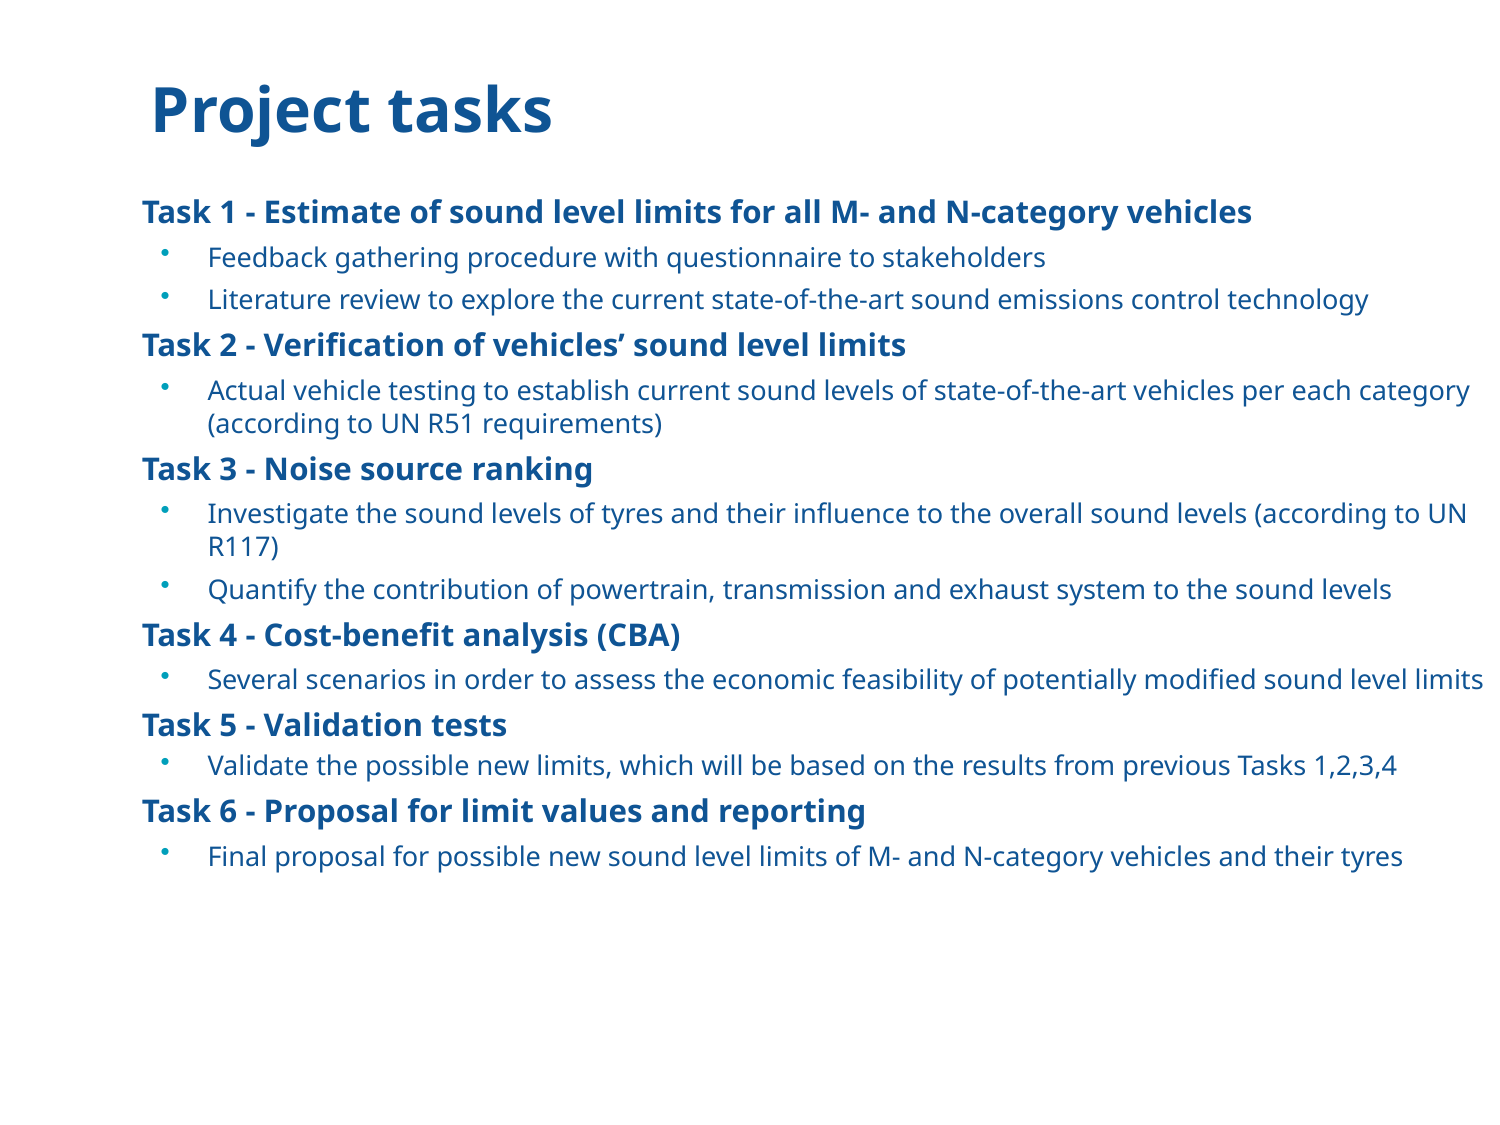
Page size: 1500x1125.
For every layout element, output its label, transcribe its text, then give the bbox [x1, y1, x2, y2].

list Task 1 - Estimate of sound level limits for all M- and N-category vehicles Feedback gathering procedure with questionnaire to stakeholders Literature review to explore the current state-of-the-art sound emissions control technology Task 2 - Verification of vehicles’ sound level limits Actual vehicle testing to establish current sound levels of state-of-the-art vehicles per each category (according to UN R51 requirements) Task 3 - Noise source ranking Investigate the sound levels of tyres and their influence to the overall sound levels (according to UN R117) Quantify the contribution of powertrain, transmission and exhaust system to the sound levels Task 4 - Cost-benefit analysis (CBA) Several scenarios in order to assess the economic feasibility of potentially modified sound level limits Task 5 - Validation tests Validate the possible new limits, which will be based on the results from previous Tasks 1,2,3,4 Task 6 - Proposal for limit values and reporting Final proposal for possible new sound level limits of M- and N-category vehicles and their tyres [70, 184, 1500, 956]
title Project tasks [135, 30, 1486, 184]
